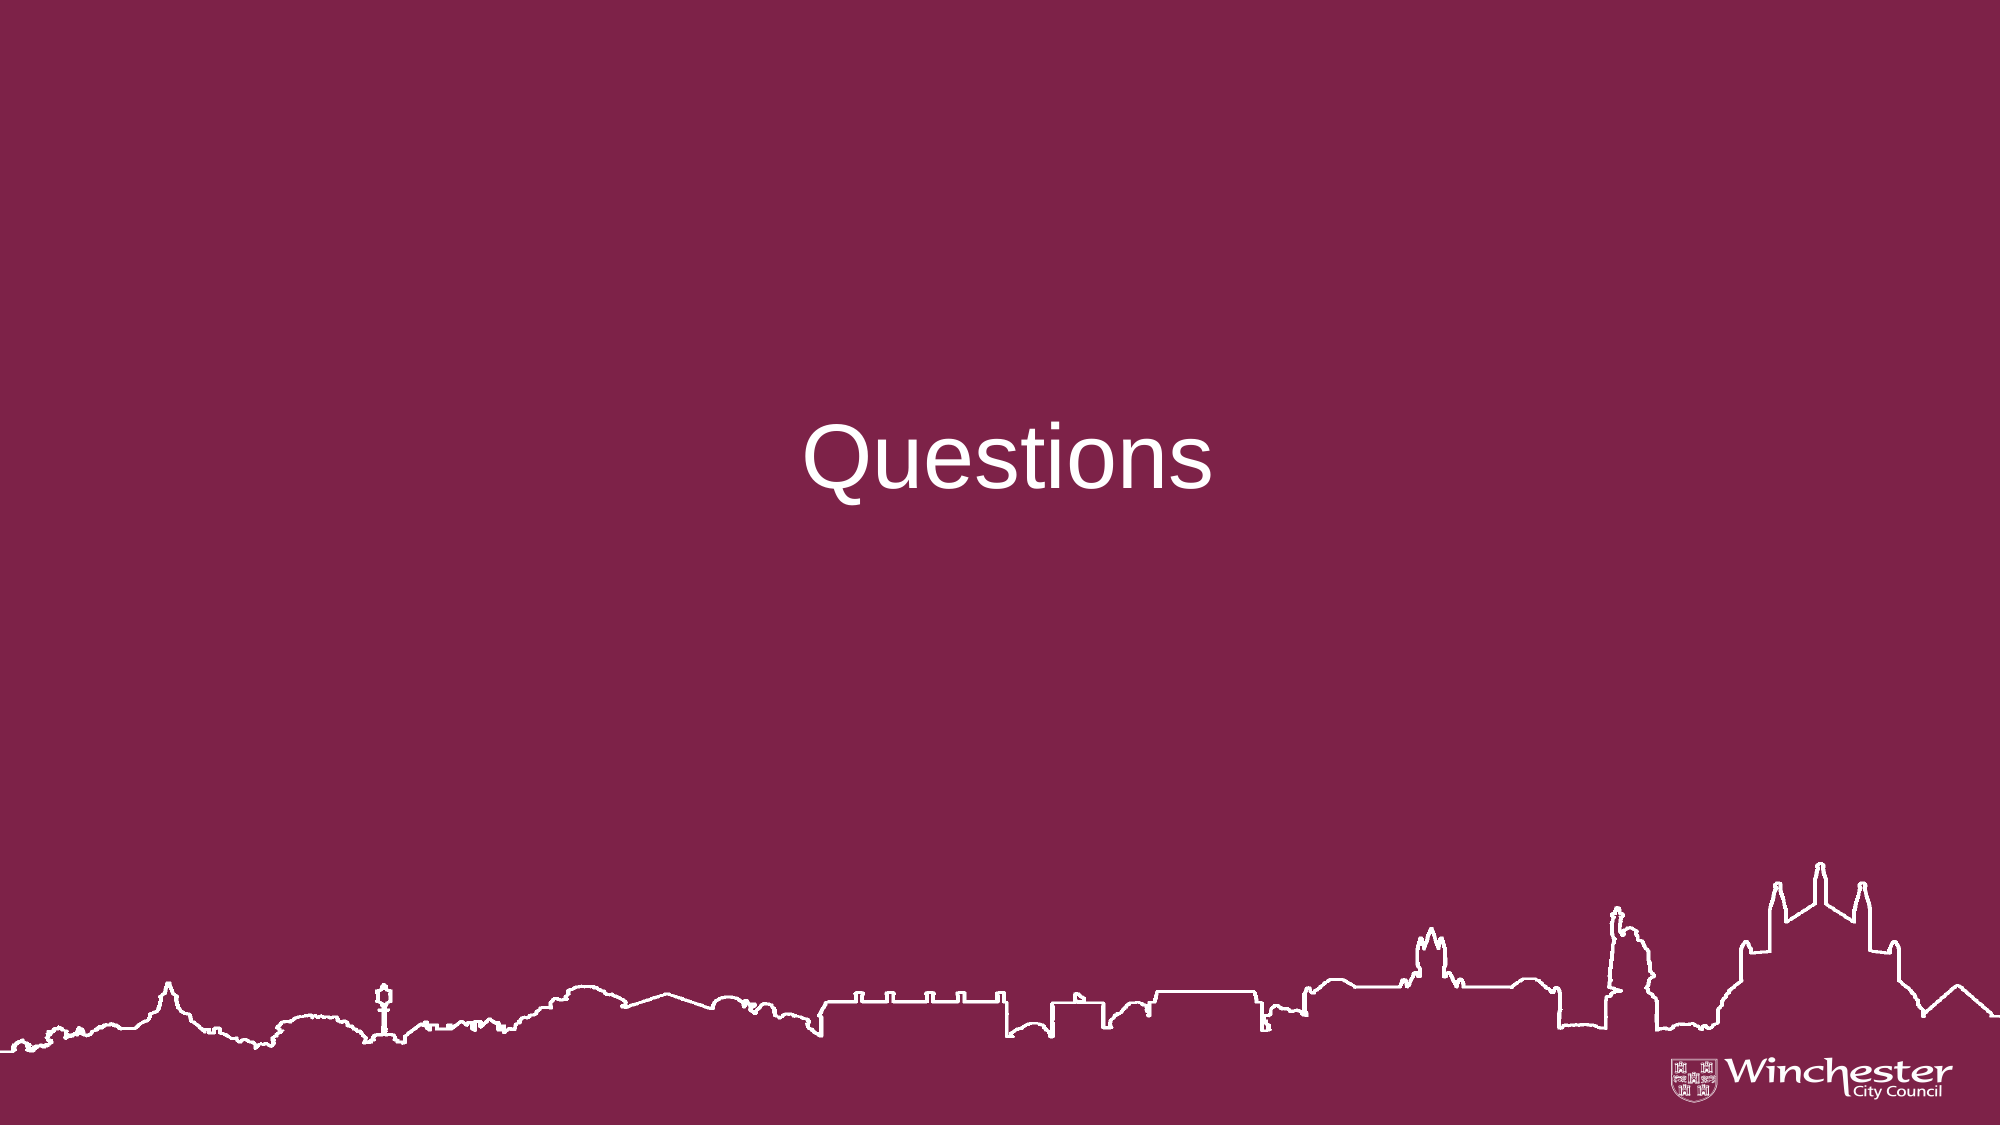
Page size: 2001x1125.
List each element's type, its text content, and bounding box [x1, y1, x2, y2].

title Questions [145, 402, 1871, 620]
picture [0, 862, 2001, 1125]
